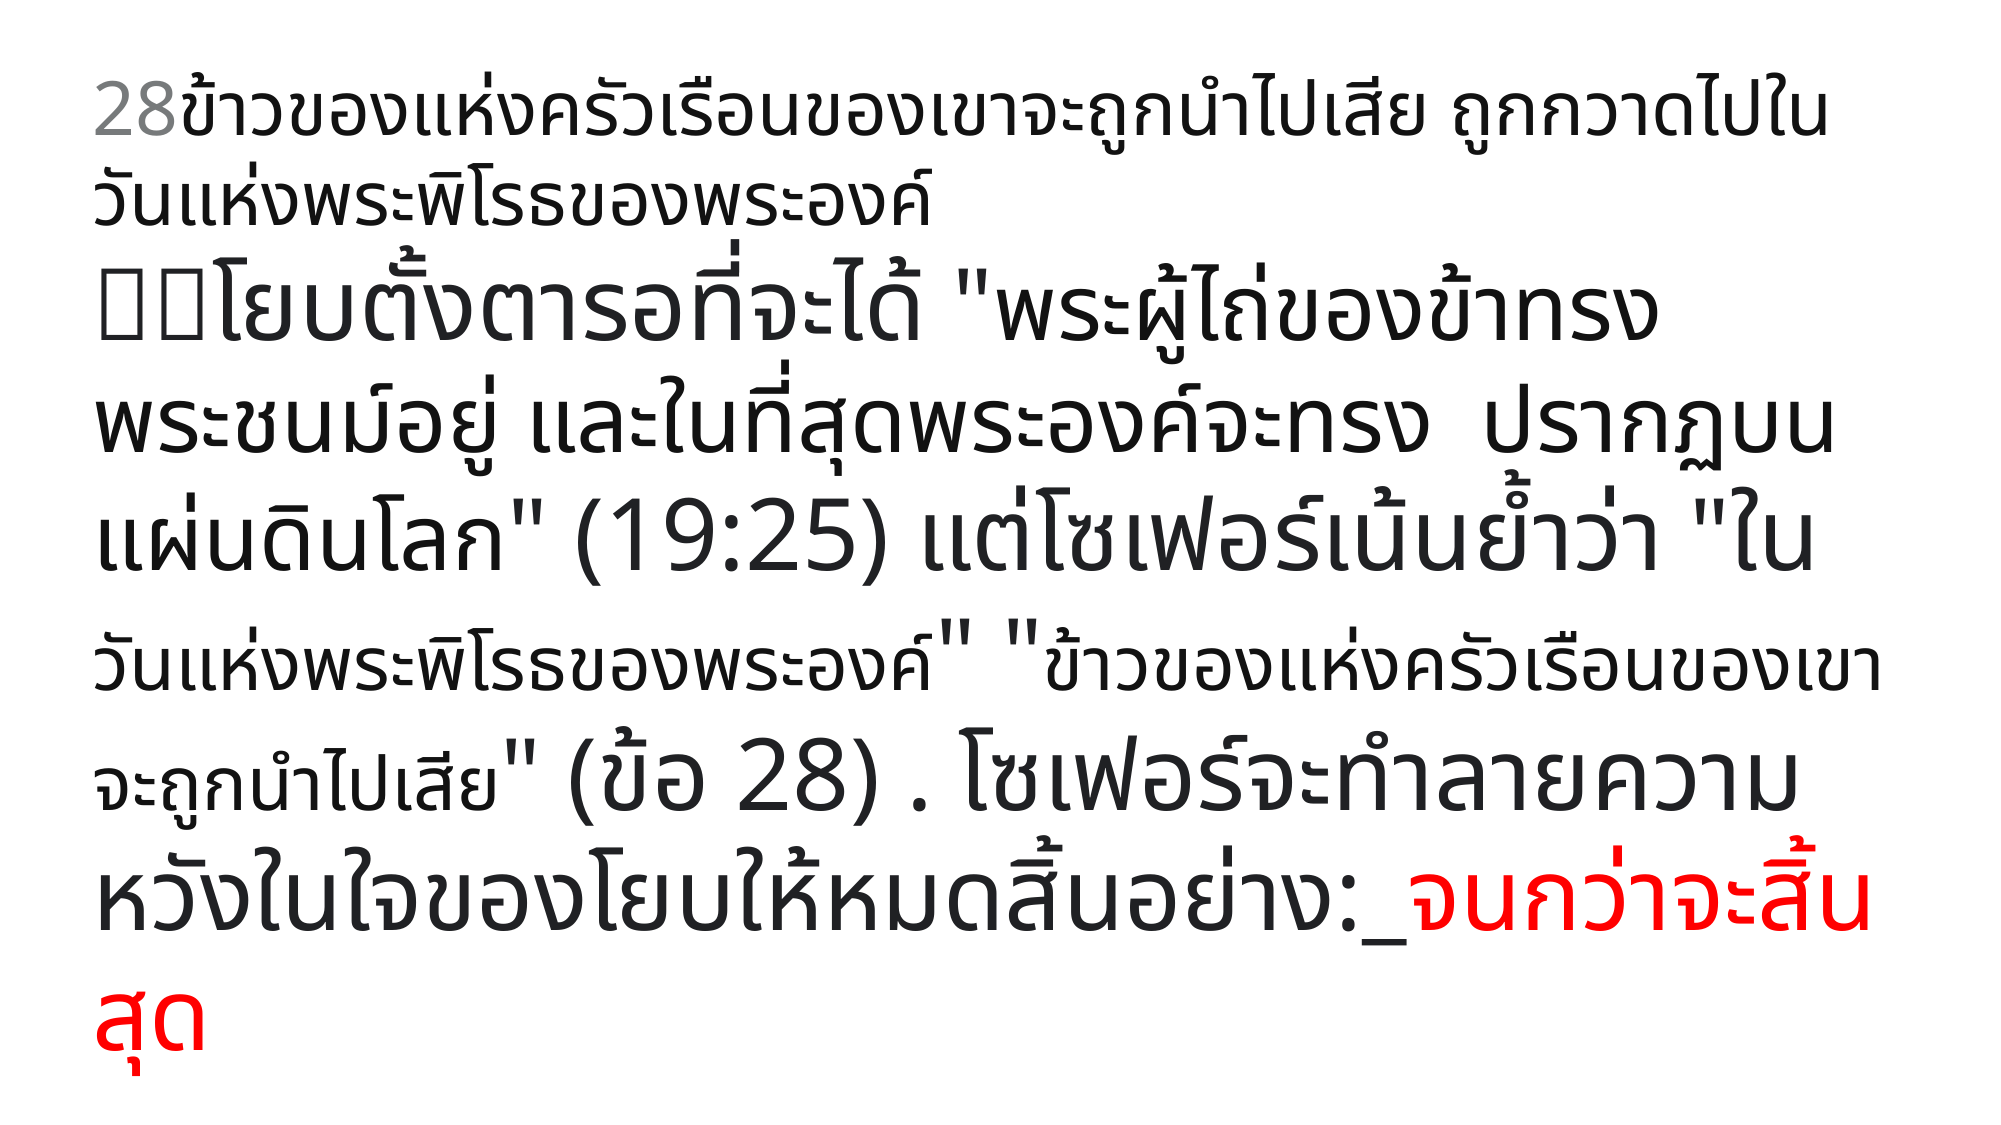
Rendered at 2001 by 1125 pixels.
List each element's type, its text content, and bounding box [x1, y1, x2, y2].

text_box 28ข้าวของแห่งครัวเรือนของเขาจะถูกนำไปเสีย ถูกกวาดไปในวันแห่งพระพิโรธของพระองค์ โยบตั้งตารอที่จะได้ "พระผู้ไถ่ของข้าทรงพระชนม์อยู่ และในที่สุดพระองค์จะทรง ปรากฏบนแผ่นดินโลก" (19:25) แต่โซเฟอร์เน้นย้ำว่า "ในวันแห่งพระพิโรธของพระองค์" "ข้าวของแห่งครัวเรือนของเขาจะถูกนำไปเสีย" (ข้อ 28) . โซเฟอร์จะทำลายความหวังในใจของโยบให้หมดสิ้นอย่าง:_จนกว่าจะสิ้นสุด [77, 53, 1914, 1078]
